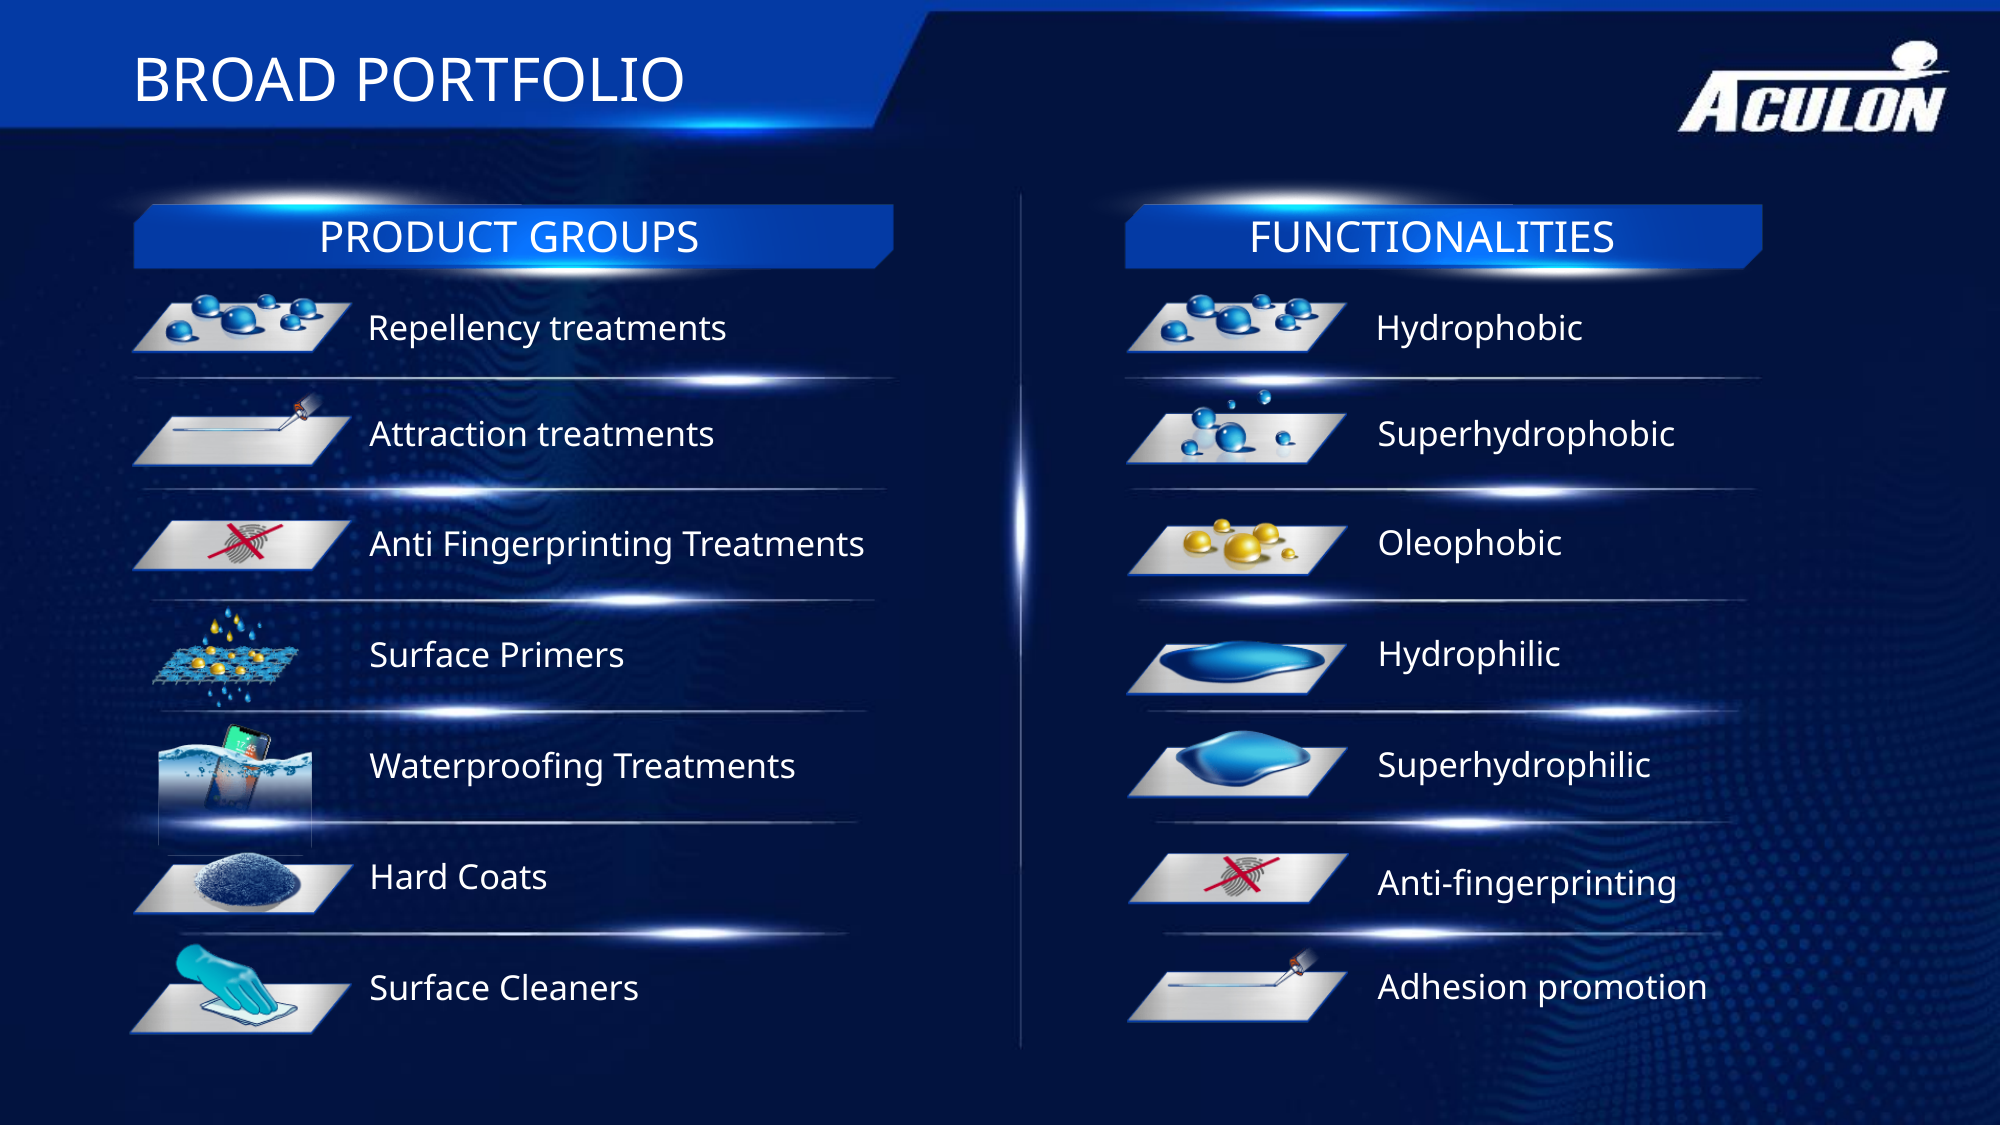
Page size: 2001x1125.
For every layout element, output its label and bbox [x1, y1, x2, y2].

text_box [1035, 169, 1801, 290]
text_box [44, 169, 894, 290]
picture [0, 0, 2000, 1125]
